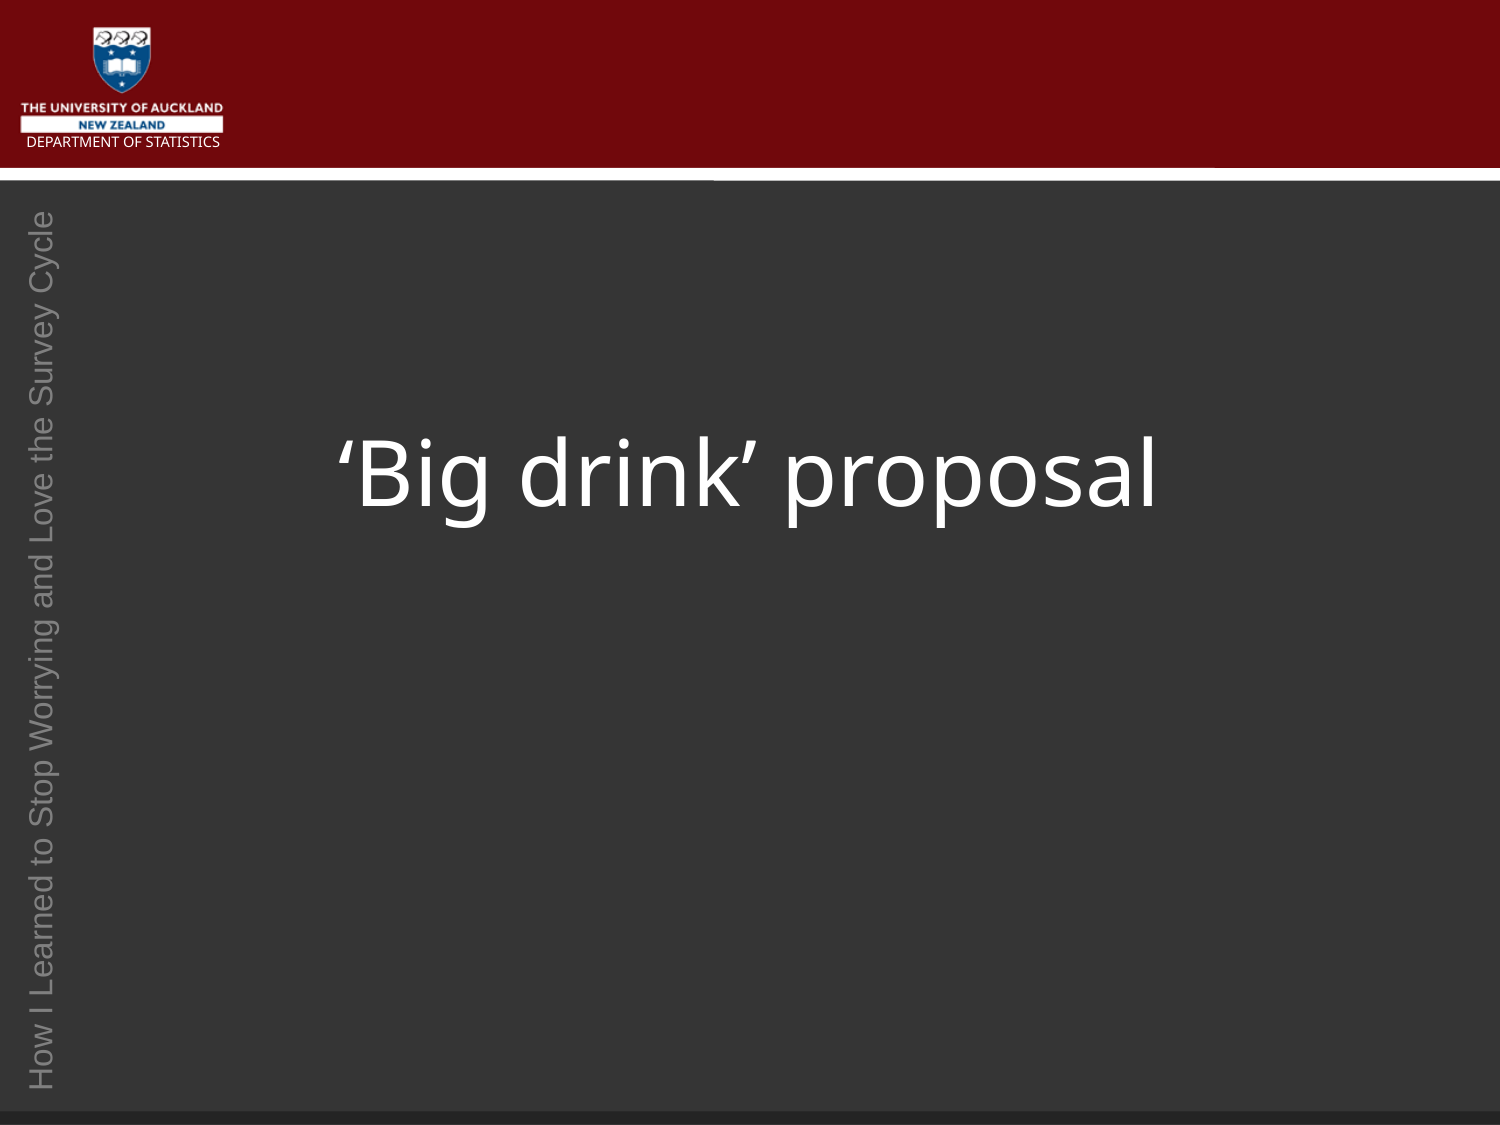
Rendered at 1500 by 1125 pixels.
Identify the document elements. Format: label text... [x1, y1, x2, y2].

picture [17, 18, 227, 139]
title ‘Big drink’ proposal [112, 349, 1388, 591]
